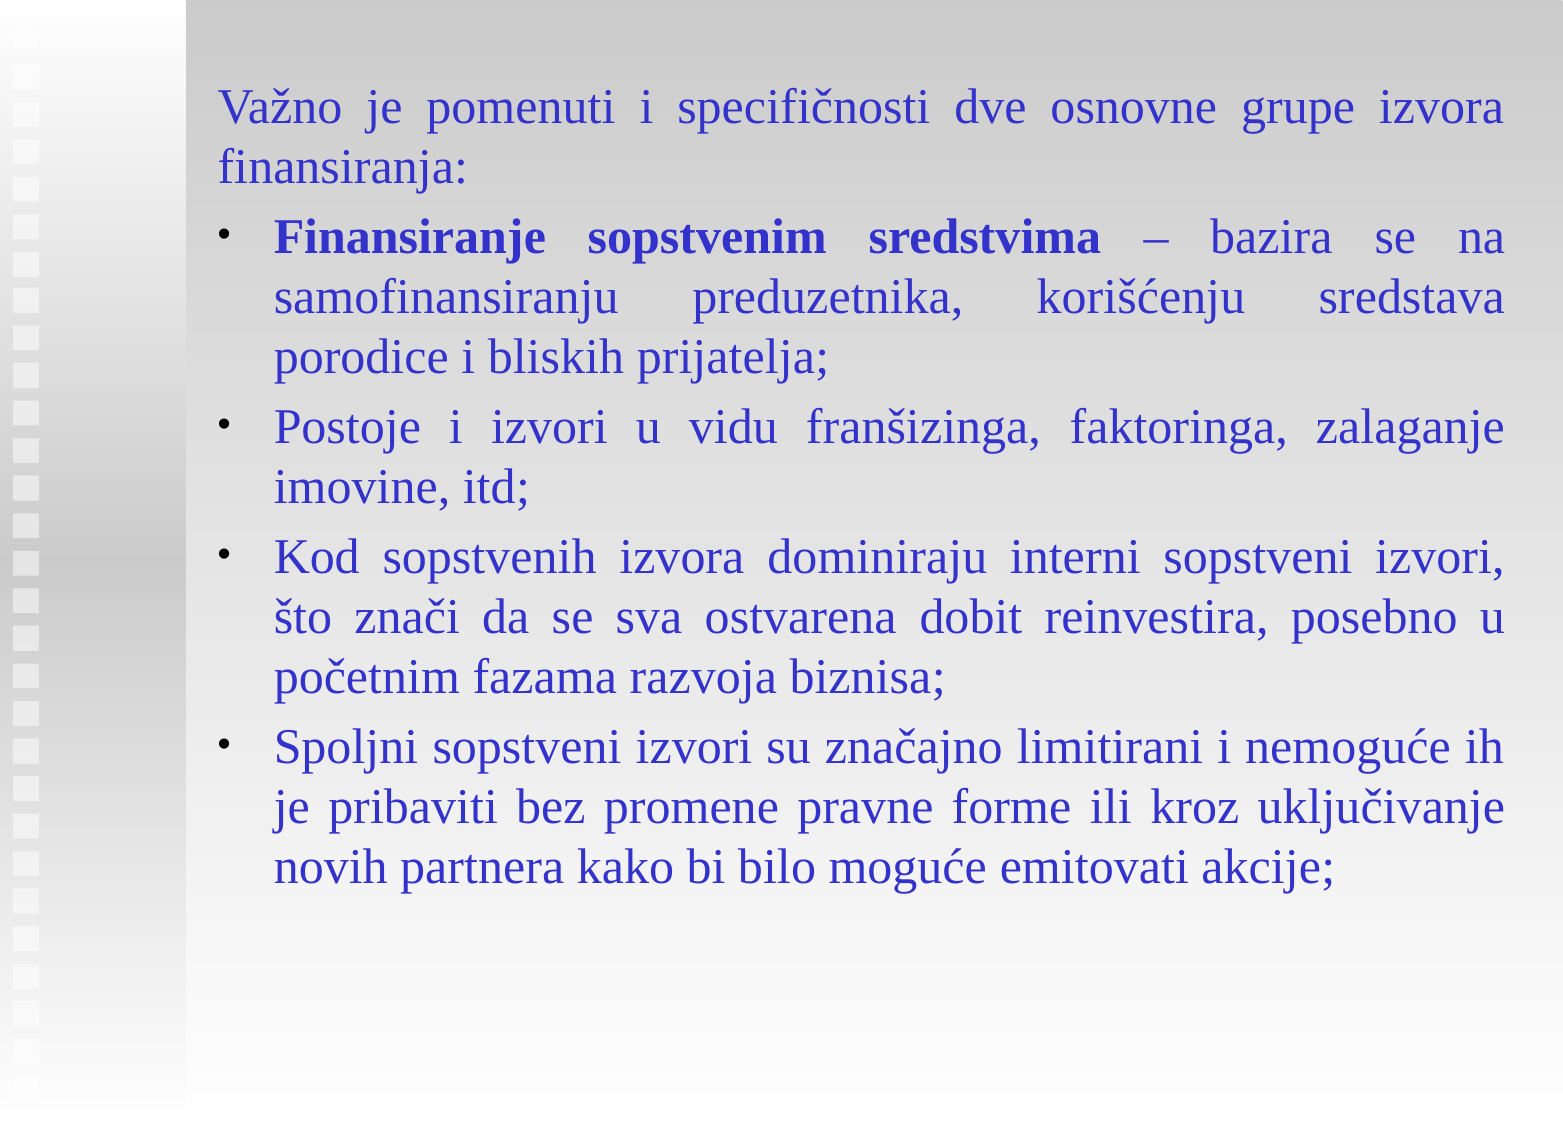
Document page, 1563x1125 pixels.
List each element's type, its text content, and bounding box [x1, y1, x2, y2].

list Važno je pomenuti i specifičnosti dve osnovne grupe izvora finansiranja: Finansiranje sopstvenim sredstvima – bazira se na samofinansiranju preduzetnika, korišćenju sredstava porodice i bliskih prijatelja; Postoje i izvori u vidu franšizinga, faktoringa, zalaganje imovine, itd; Kod sopstvenih izvora dominiraju interni sopstveni izvori, što znači da se sva ostvarena dobit reinvestira, posebno u početnim fazama razvoja biznisa; Spoljni sopstveni izvori su značajno limitirani i nemoguće ih je pribaviti bez promene pravne forme ili kroz uključivanje novih partnera kako bi bilo moguće emitovati akcije; [202, 66, 1521, 1083]
